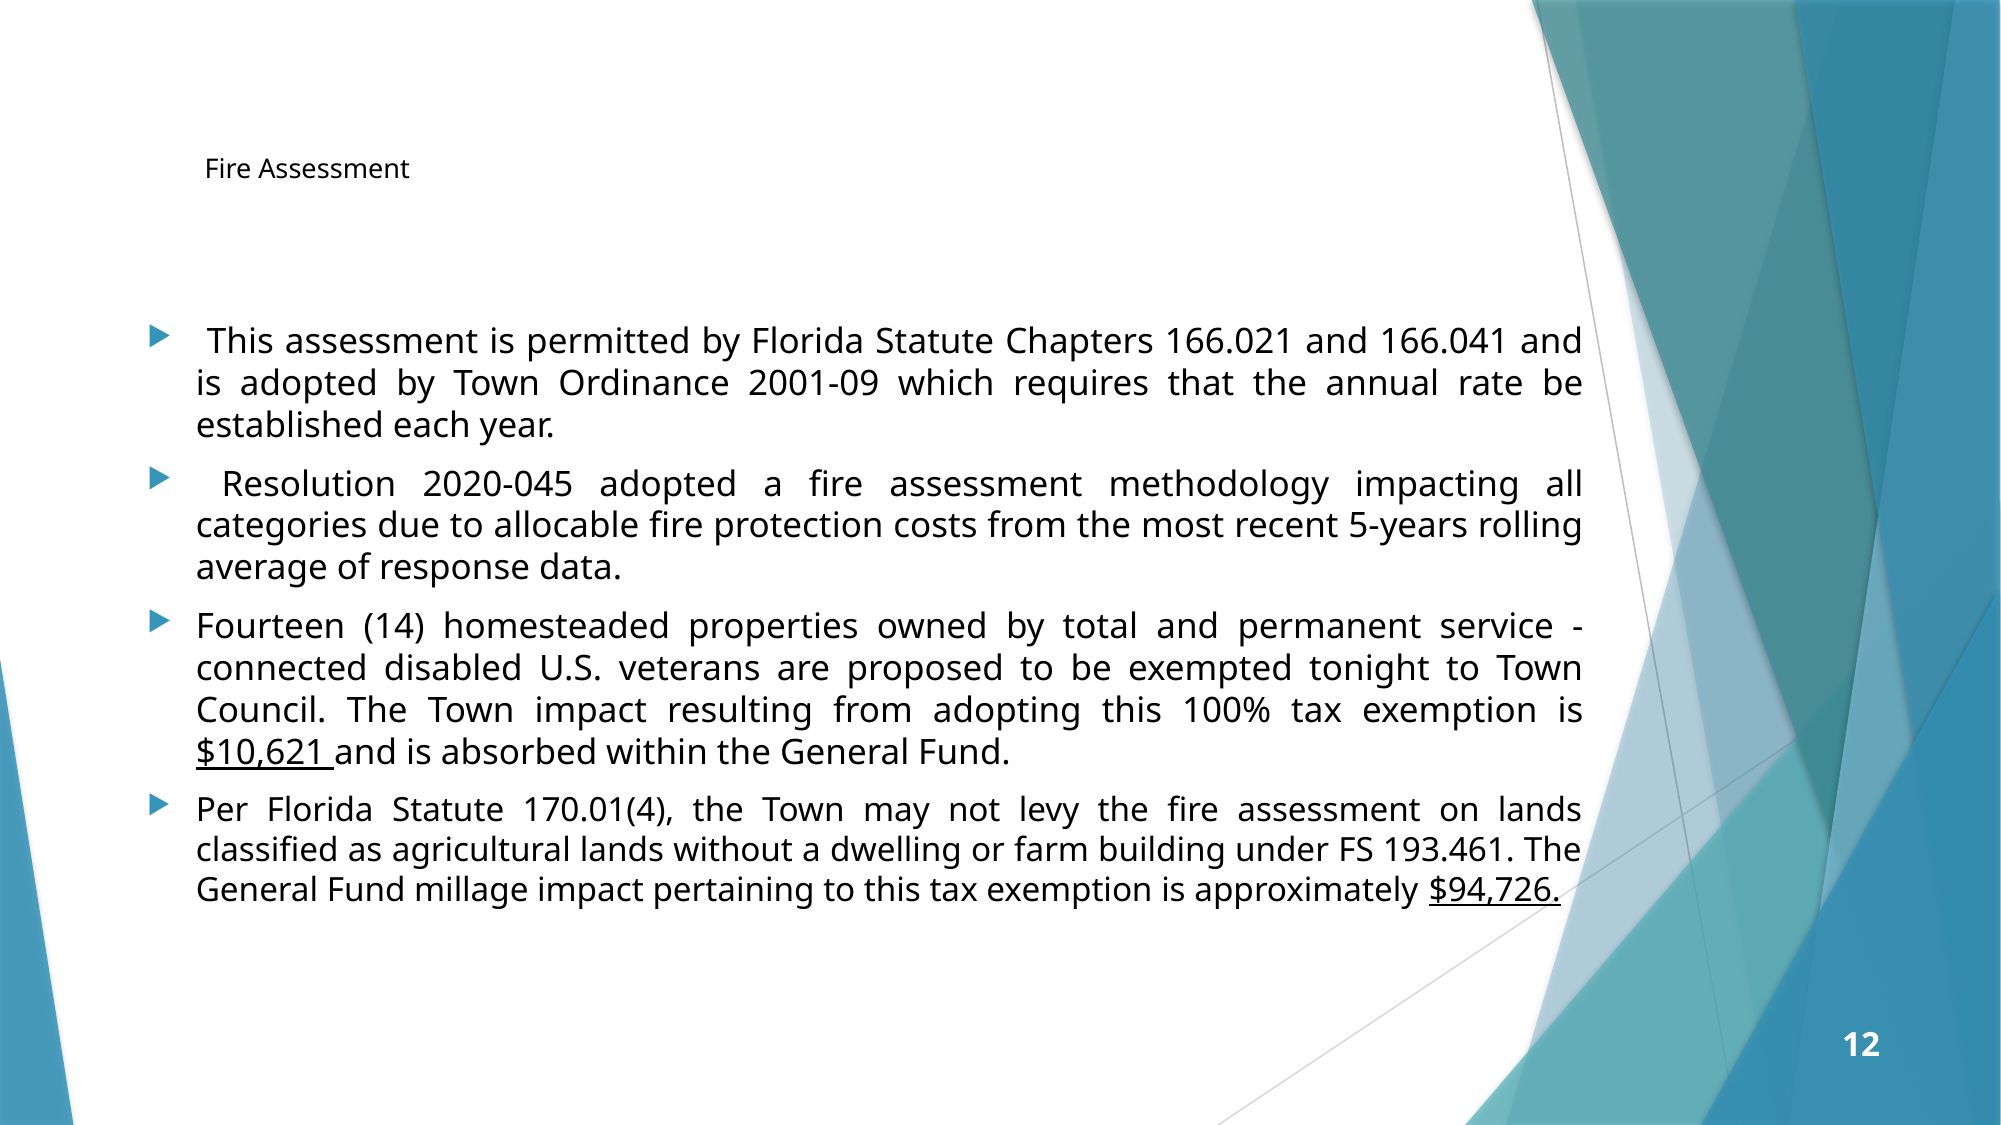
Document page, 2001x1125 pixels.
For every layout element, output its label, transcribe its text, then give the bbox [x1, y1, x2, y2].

title Fire Assessment [189, 143, 1248, 224]
list This assessment is permitted by Florida Statute Chapters 166.021 and 166.041 and is adopted by Town Ordinance 2001-09 which requires that the annual rate be established each year. Resolution 2020-045 adopted a fire assessment methodology impacting all categories due to allocable fire protection costs from the most recent 5-years rolling average of response data. Fourteen (14) homesteaded properties owned by total and permanent service - connected disabled U.S. veterans are proposed to be exempted tonight to Town Council. The Town impact resulting from adopting this 100% tax exemption is $10,621 and is absorbed within the General Fund. Per Florida Statute 170.01(4), the Town may not levy the fire assessment on lands classified as agricultural lands without a dwelling or farm building under FS 193.461. The General Fund millage impact pertaining to this tax exemption is approximately $94,726. [132, 311, 1600, 956]
text_box 12 [1783, 1015, 1896, 1076]
